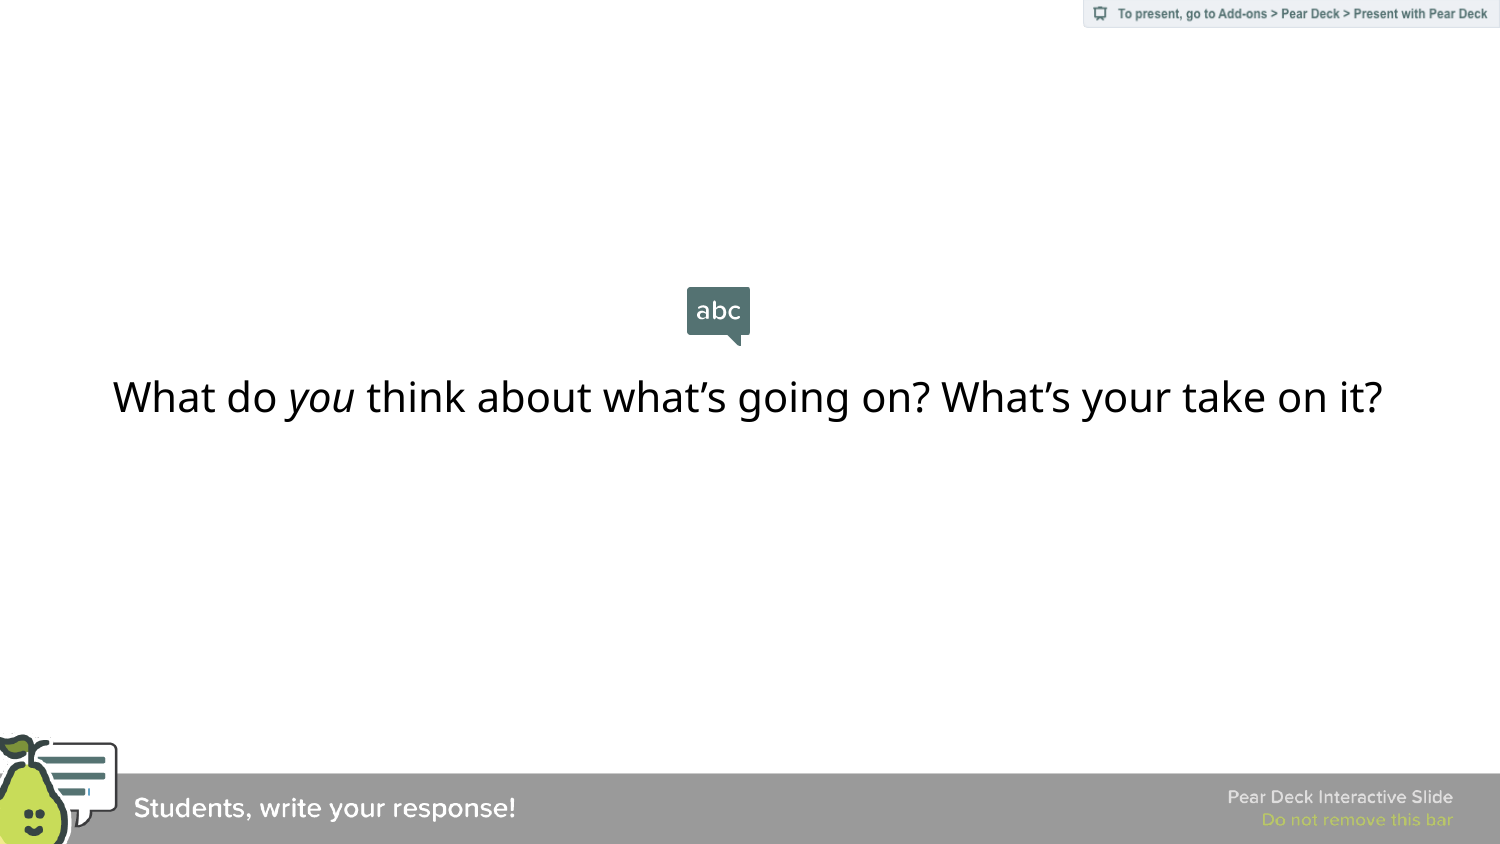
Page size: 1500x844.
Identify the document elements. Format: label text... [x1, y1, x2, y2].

picture [1082, 0, 1500, 28]
picture [687, 283, 751, 346]
picture [0, 726, 1500, 844]
text_box What do you think about what’s going on? What’s your take on it? [49, 354, 1446, 438]
